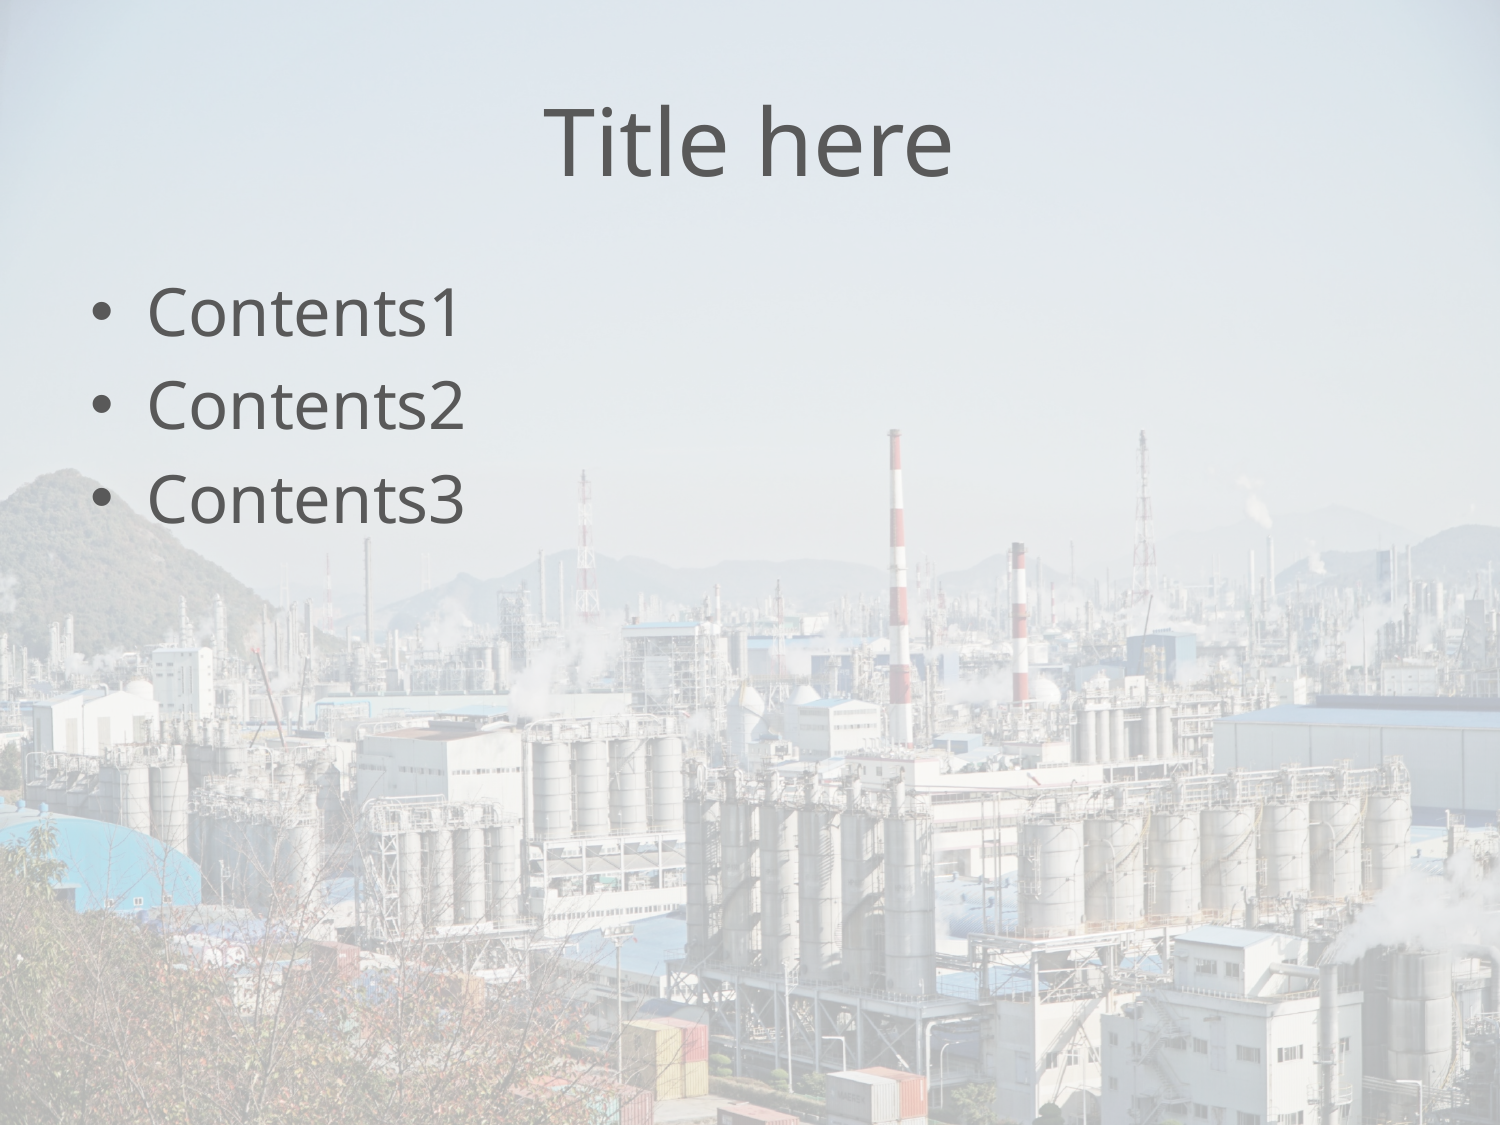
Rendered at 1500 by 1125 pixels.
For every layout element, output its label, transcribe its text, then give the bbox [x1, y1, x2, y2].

title Title here [75, 45, 1425, 233]
text_box [0, 0, 1500, 1125]
list Contents1 Contents2 Contents3 [75, 262, 1425, 1005]
